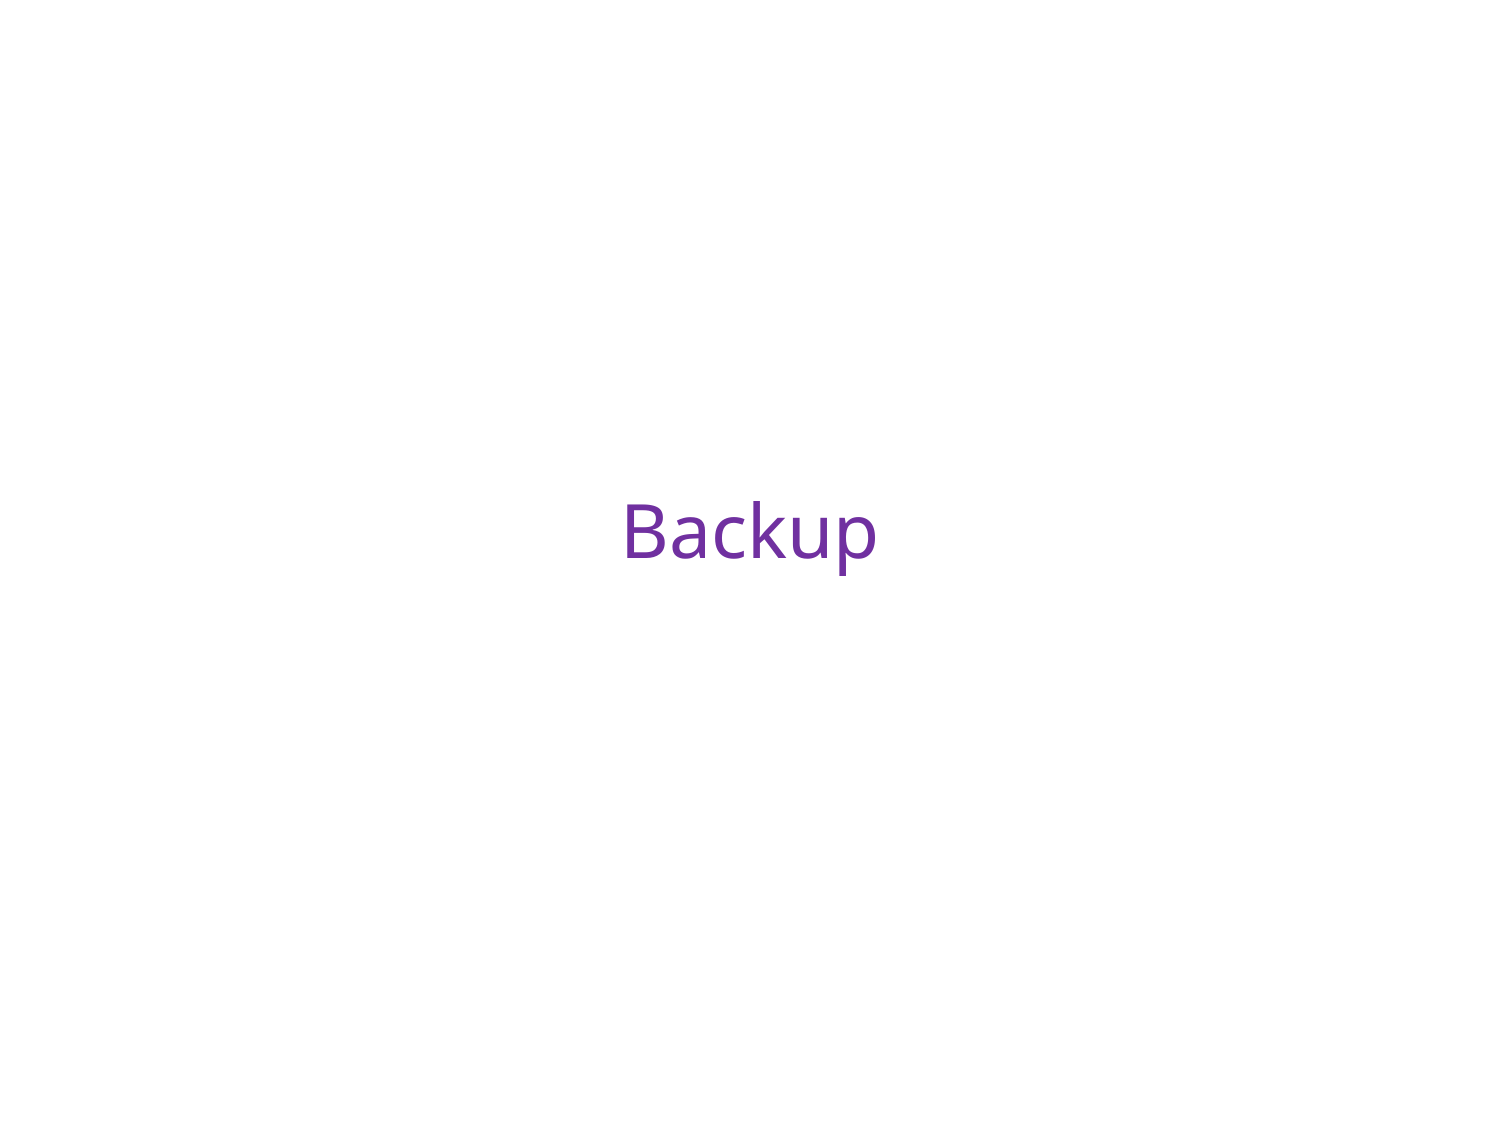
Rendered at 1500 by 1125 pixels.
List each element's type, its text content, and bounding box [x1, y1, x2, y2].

text_box Backup [74, 473, 1425, 583]
